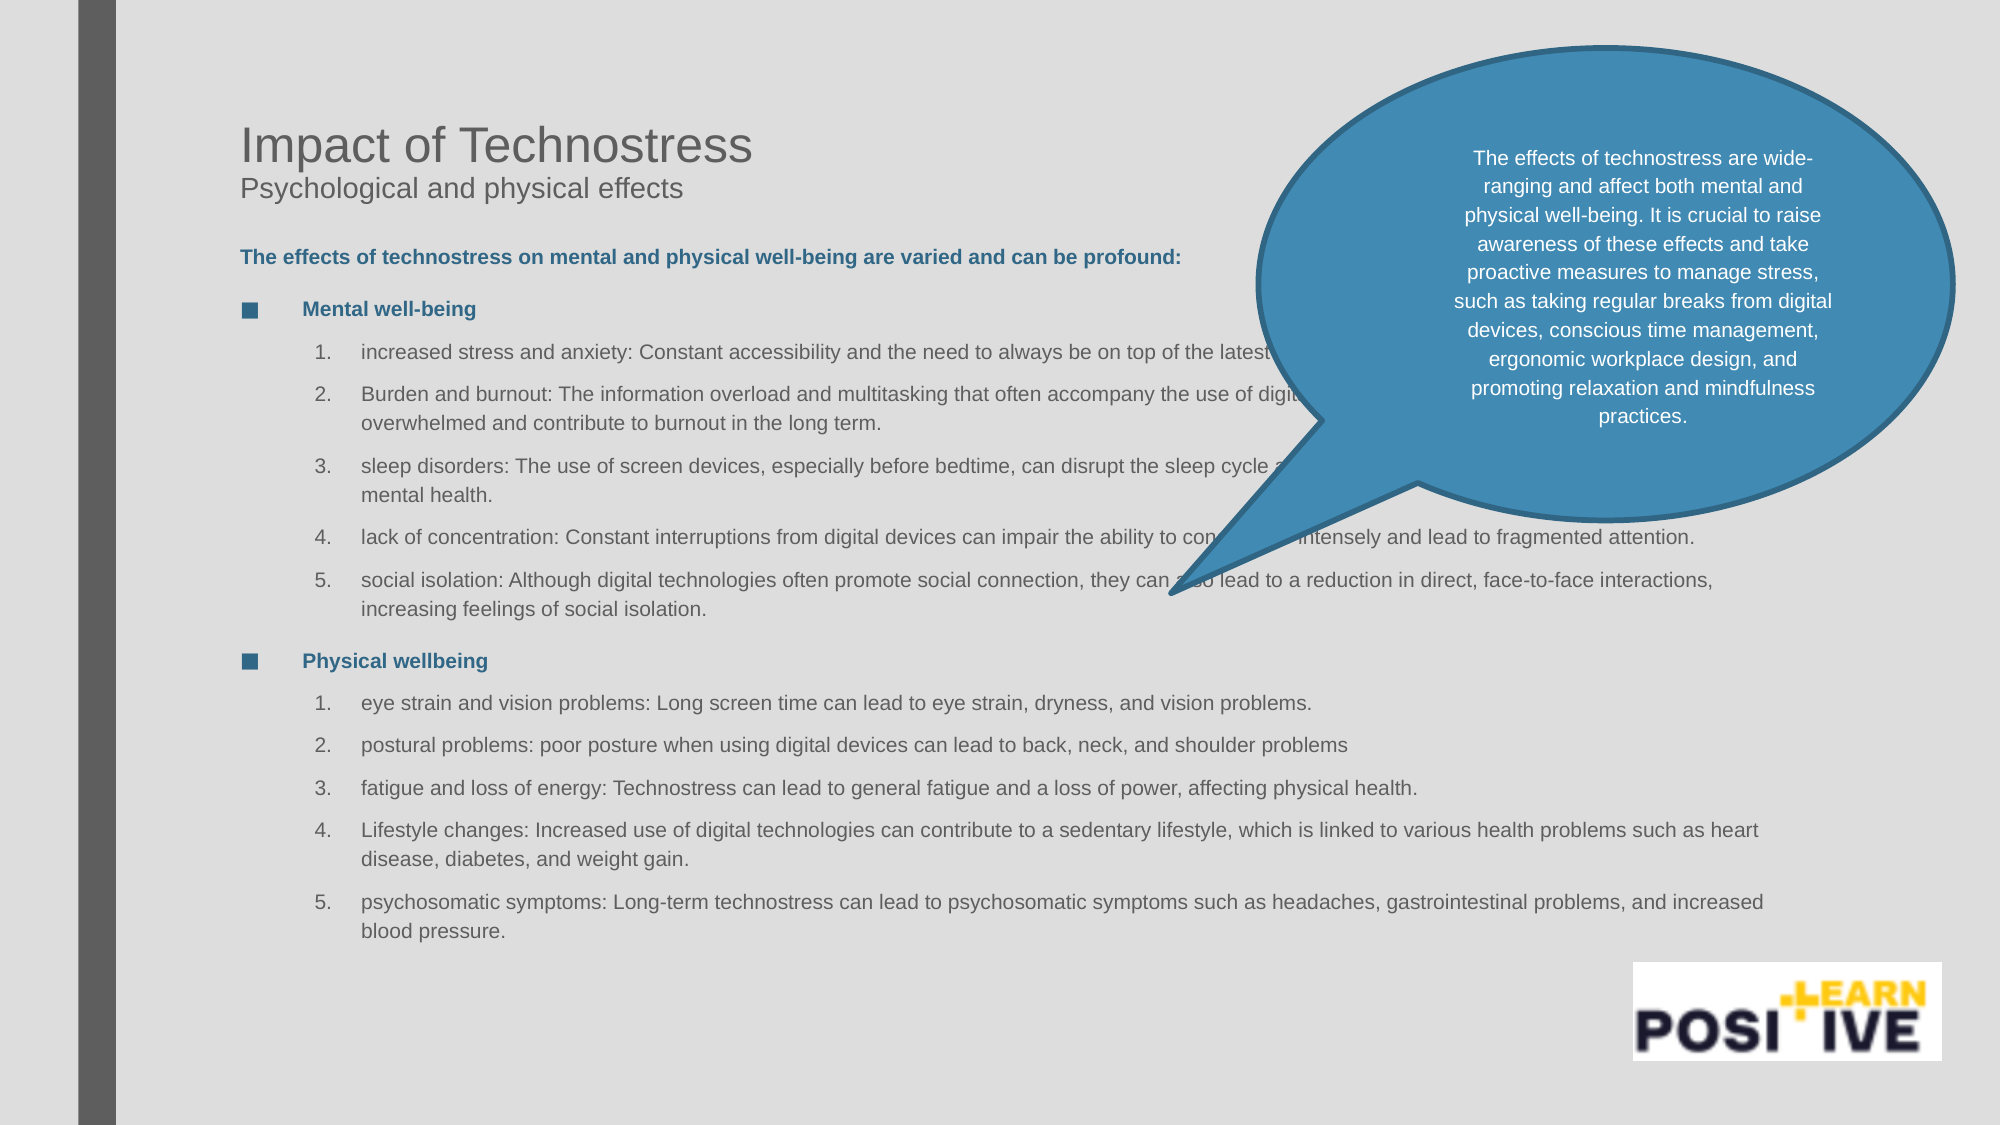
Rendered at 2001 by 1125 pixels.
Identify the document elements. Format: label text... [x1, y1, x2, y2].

text_box The effects of technostress are wide-ranging and affect both mental and physical well-being. It is crucial to raise awareness of these effects and take proactive measures to manage stress, such as taking regular breaks from digital devices, conscious time management, ergonomic workplace design, and promoting relaxation and mindfulness practices. [1168, 45, 1956, 597]
list The effects of technostress on mental and physical well-being are varied and can be profound: Mental well-being increased stress and anxiety: Constant accessibility and the need to always be on top of the latest technology can lead to increased stress and anxiety. Burden and burnout: The information overload and multitasking that often accompany the use of digital technologies can lead to feelings of being overwhelmed and contribute to burnout in the long term. sleep disorders: The use of screen devices, especially before bedtime, can disrupt the sleep cycle and lead to sleep disturbances, negatively impacting mental health. lack of concentration: Constant interruptions from digital devices can impair the ability to concentrate intensely and lead to fragmented attention. social isolation: Although digital technologies often promote social connection, they can also lead to a reduction in direct, face-to-face interactions, increasing feelings of social isolation. Physical wellbeing eye strain and vision problems: Long screen time can lead to eye strain, dryness, and vision problems. postural problems: poor posture when using digital devices can lead to back, neck, and shoulder problems fatigue and loss of energy: Technostress can lead to general fatigue and a loss of power, affecting physical health. Lifestyle changes: Increased use of digital technologies can contribute to a sedentary lifestyle, which is linked to various health problems such as heart disease, diabetes, and weight gain. psychosomatic symptoms: Long-term technostress can lead to psychosomatic symptoms such as headaches, gastrointestinal problems, and increased blood pressure. [225, 232, 1800, 963]
picture [1633, 962, 1942, 1061]
title Impact of Technostress Psychological and physical effects [225, 112, 1361, 232]
